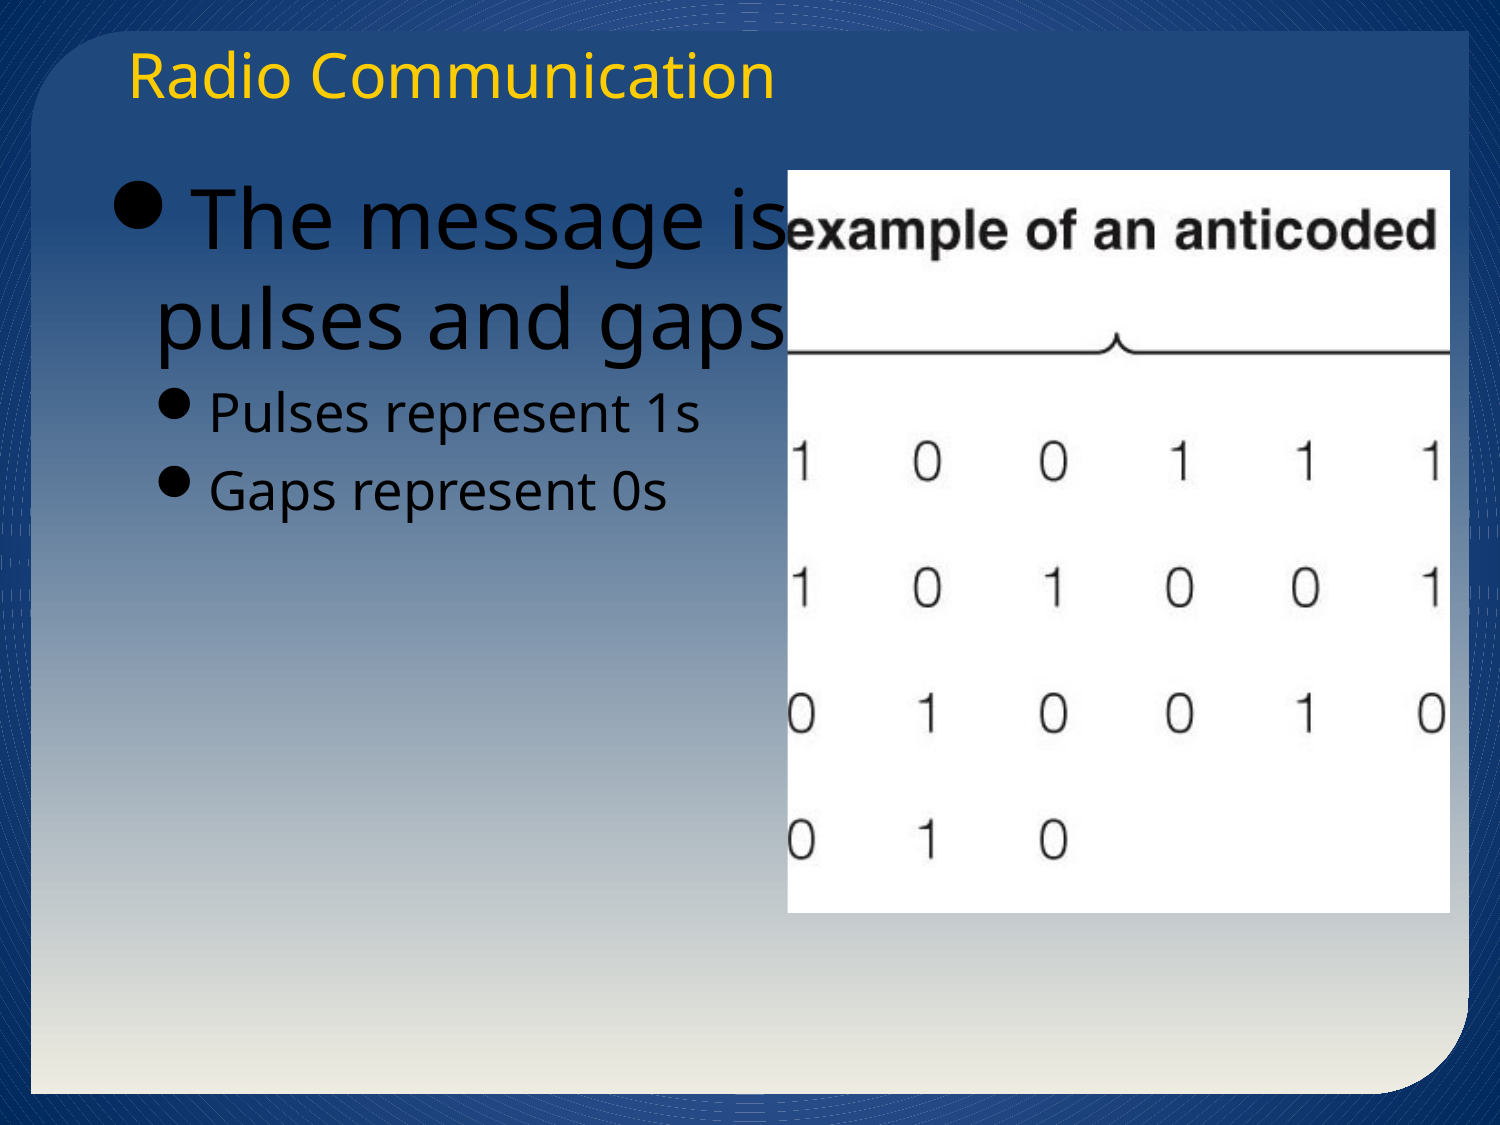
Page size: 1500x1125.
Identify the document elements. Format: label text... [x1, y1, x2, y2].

text_box Radio Communication [112, 43, 1200, 119]
list The message is a string of 1,679 pulses and gaps. Pulses represent 1s Gaps represent 0s [92, 158, 1463, 1059]
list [787, 169, 1451, 913]
